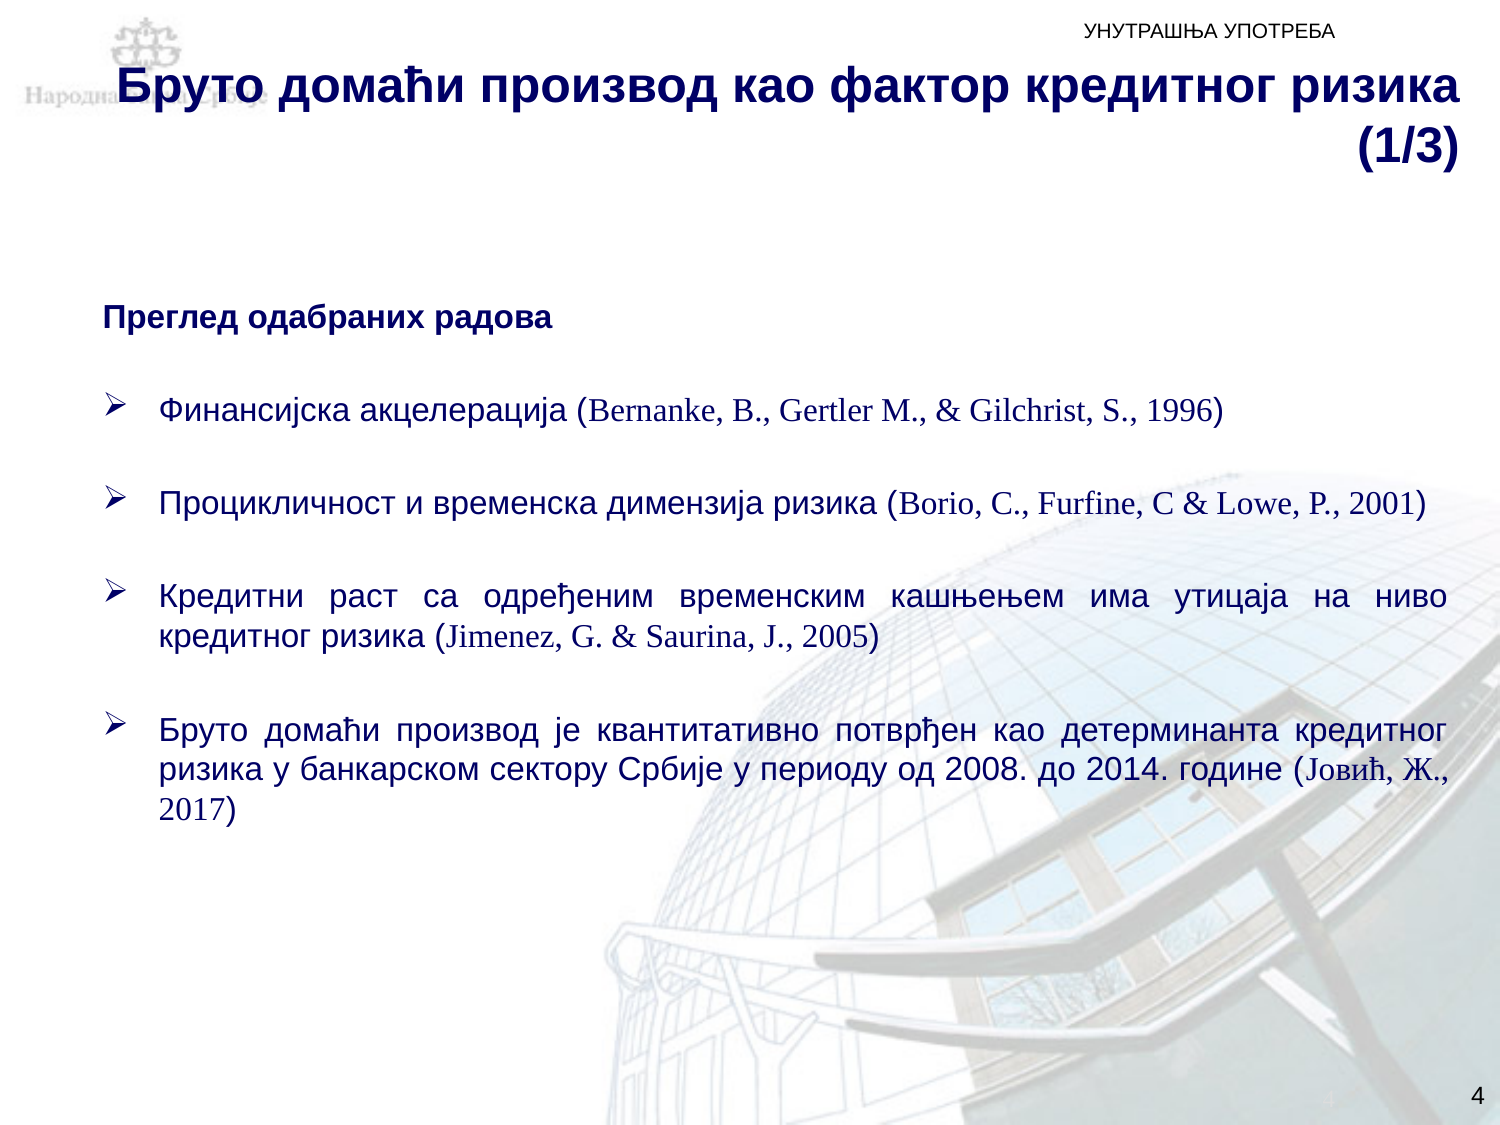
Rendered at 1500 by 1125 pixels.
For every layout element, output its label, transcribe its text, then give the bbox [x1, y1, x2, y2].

list Преглед одабраних радова Финансијска акцелерација (Bernanke, B., Gertler М., & Gilchrist, S., 1996) Процикличност и временска димензија ризика (Borio, C., Furfine, C & Lowe, P., 2001) Кредитни раст са одређеним временским кашњењем има утицаја на ниво кредитног ризика (Jimenez, G. & Saurina, J., 2005) Бруто домаћи производ је квантитативно потврђен као детерминанта кредитног ризика у банкарском сектору Србије у периоду од 2008. до 2014. године (Јовић, Ж., 2017) [87, 287, 1465, 957]
picture [0, 0, 1500, 1125]
slide_number 4 [1387, 1072, 1500, 1125]
title Бруто домаћи производ као фактор кредитног ризика (1/3) [75, 24, 1475, 200]
